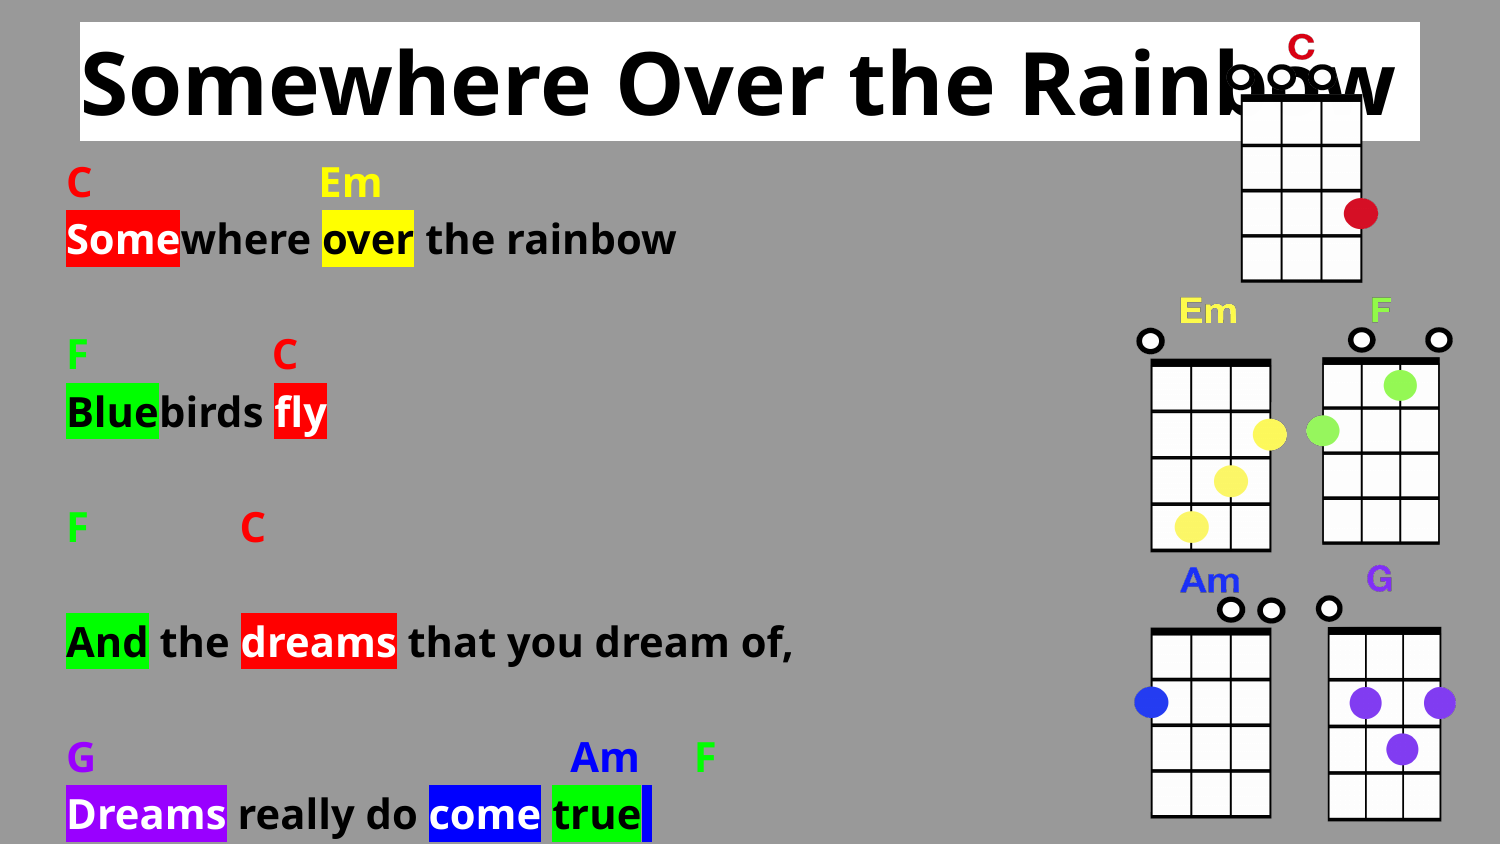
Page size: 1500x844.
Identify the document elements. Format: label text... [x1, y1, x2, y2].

picture [1128, 32, 1461, 832]
list C Em Somewhere over the rainbow F C Bluebirds fly F C And the dreams that you dream of, G Am F Dreams really do come true [51, 132, 1214, 814]
title Somewhere Over the Rainbow [51, 11, 1449, 148]
picture [1308, 563, 1461, 835]
